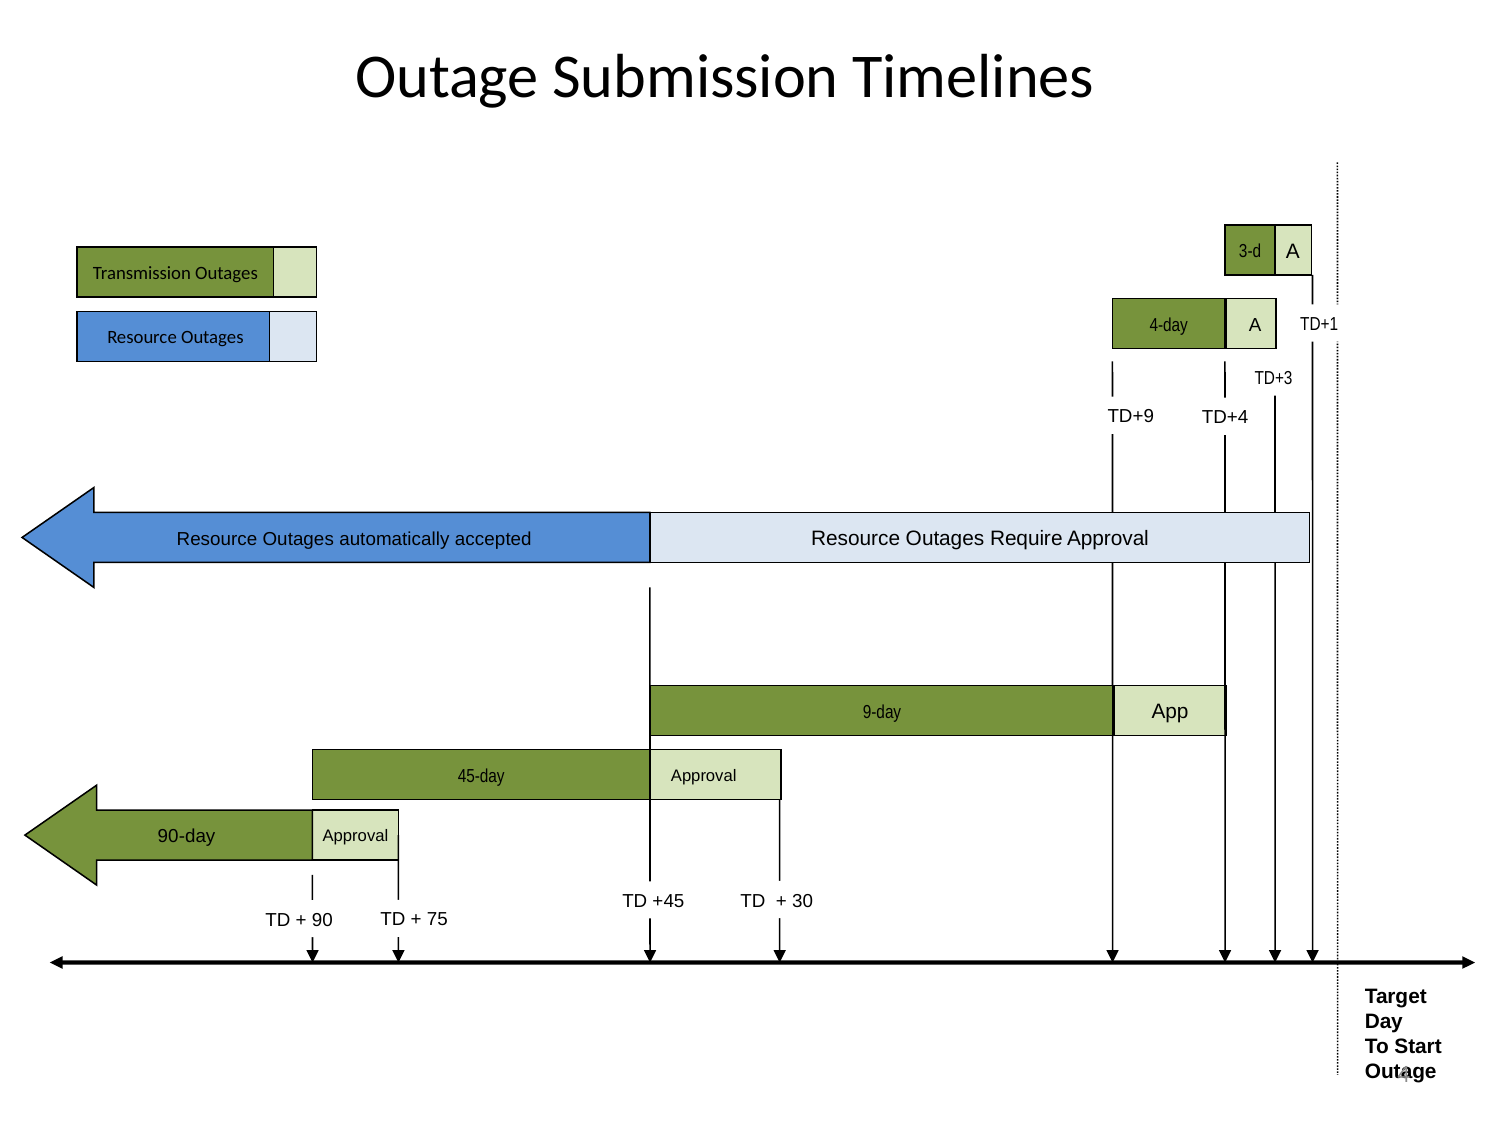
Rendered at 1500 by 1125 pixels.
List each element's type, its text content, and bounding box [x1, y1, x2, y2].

text_box TD+9 [1068, 396, 1169, 434]
text_box [773, 919, 786, 963]
text_box Resource Outages Require Approval [649, 512, 1310, 563]
text_box Approval [651, 749, 782, 800]
text_box [269, 311, 317, 362]
text_box TD+3 [1239, 358, 1308, 396]
text_box Target Day To Start Outage [1350, 974, 1477, 1090]
text_box [273, 246, 317, 297]
text_box TD + 30 [725, 880, 828, 919]
text_box A [1275, 224, 1312, 275]
text_box [1313, 956, 1475, 969]
text_box 9-day [650, 685, 1114, 736]
text_box [1268, 563, 1282, 963]
text_box 90-day [24, 785, 313, 886]
text_box [49, 956, 312, 969]
text_box TD+4 [1186, 397, 1264, 435]
text_box 45-day [312, 749, 650, 800]
text_box Resource Outages [77, 311, 269, 362]
text_box [1218, 563, 1232, 963]
text_box [306, 938, 319, 963]
text_box TD +45 [599, 881, 700, 919]
text_box Resource Outages automatically accepted [22, 487, 649, 588]
text_box A [1226, 298, 1277, 349]
title Outage Submission Timelines [50, 27, 1400, 118]
text_box TD+1 [1285, 304, 1353, 342]
slide_number 4 [1074, 1042, 1425, 1103]
text_box [1306, 342, 1319, 963]
text_box [643, 919, 657, 963]
text_box App [1114, 685, 1224, 736]
text_box TD + 90 [250, 900, 348, 938]
text_box Transmission Outages [77, 246, 273, 297]
text_box 4-day [1112, 298, 1225, 349]
text_box 3-d [1224, 224, 1275, 275]
text_box Approval [313, 810, 399, 861]
text_box TD + 75 [337, 899, 463, 937]
text_box [1106, 736, 1119, 963]
text_box [392, 937, 405, 963]
